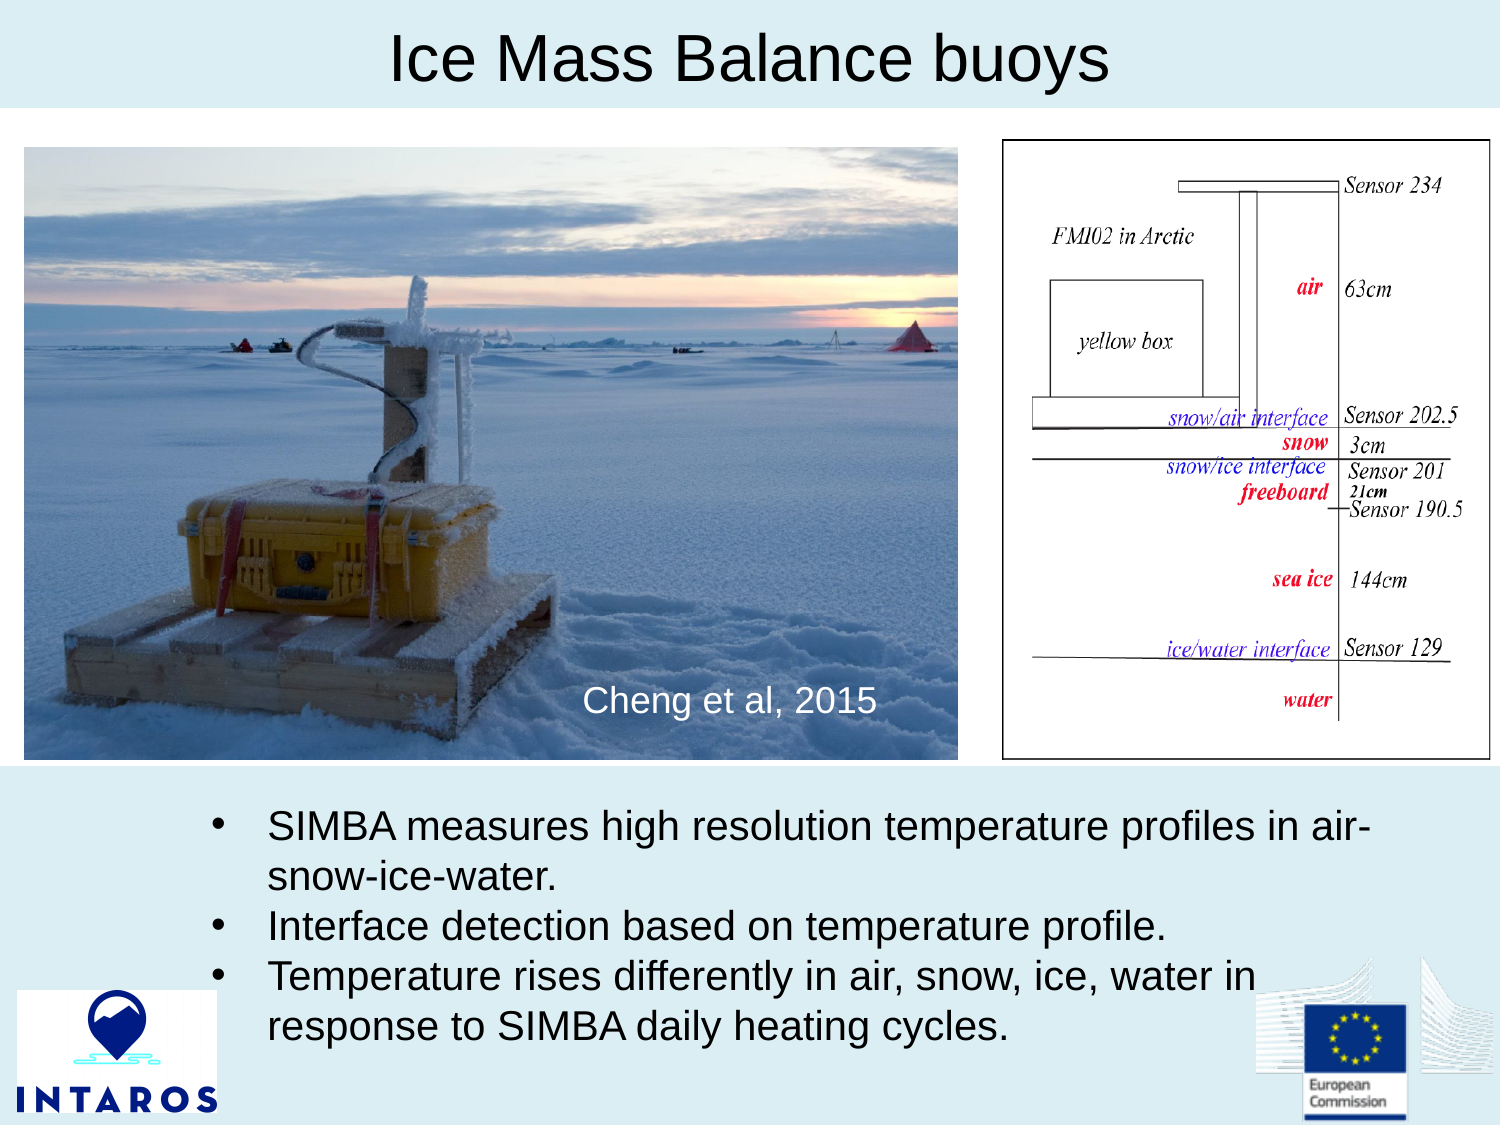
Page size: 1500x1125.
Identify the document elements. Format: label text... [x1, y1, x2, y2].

text_box SIMBA measures high resolution temperature profiles in air-snow-ice-water. Interface detection based on temperature profile. Temperature rises differently in air, snow, ice, water in response to SIMBA daily heating cycles. [196, 791, 1395, 1057]
picture [0, 108, 1500, 766]
text_box Ice Mass Balance buoys [0, 7, 1500, 108]
picture [1256, 956, 1493, 1122]
picture [17, 990, 217, 1113]
